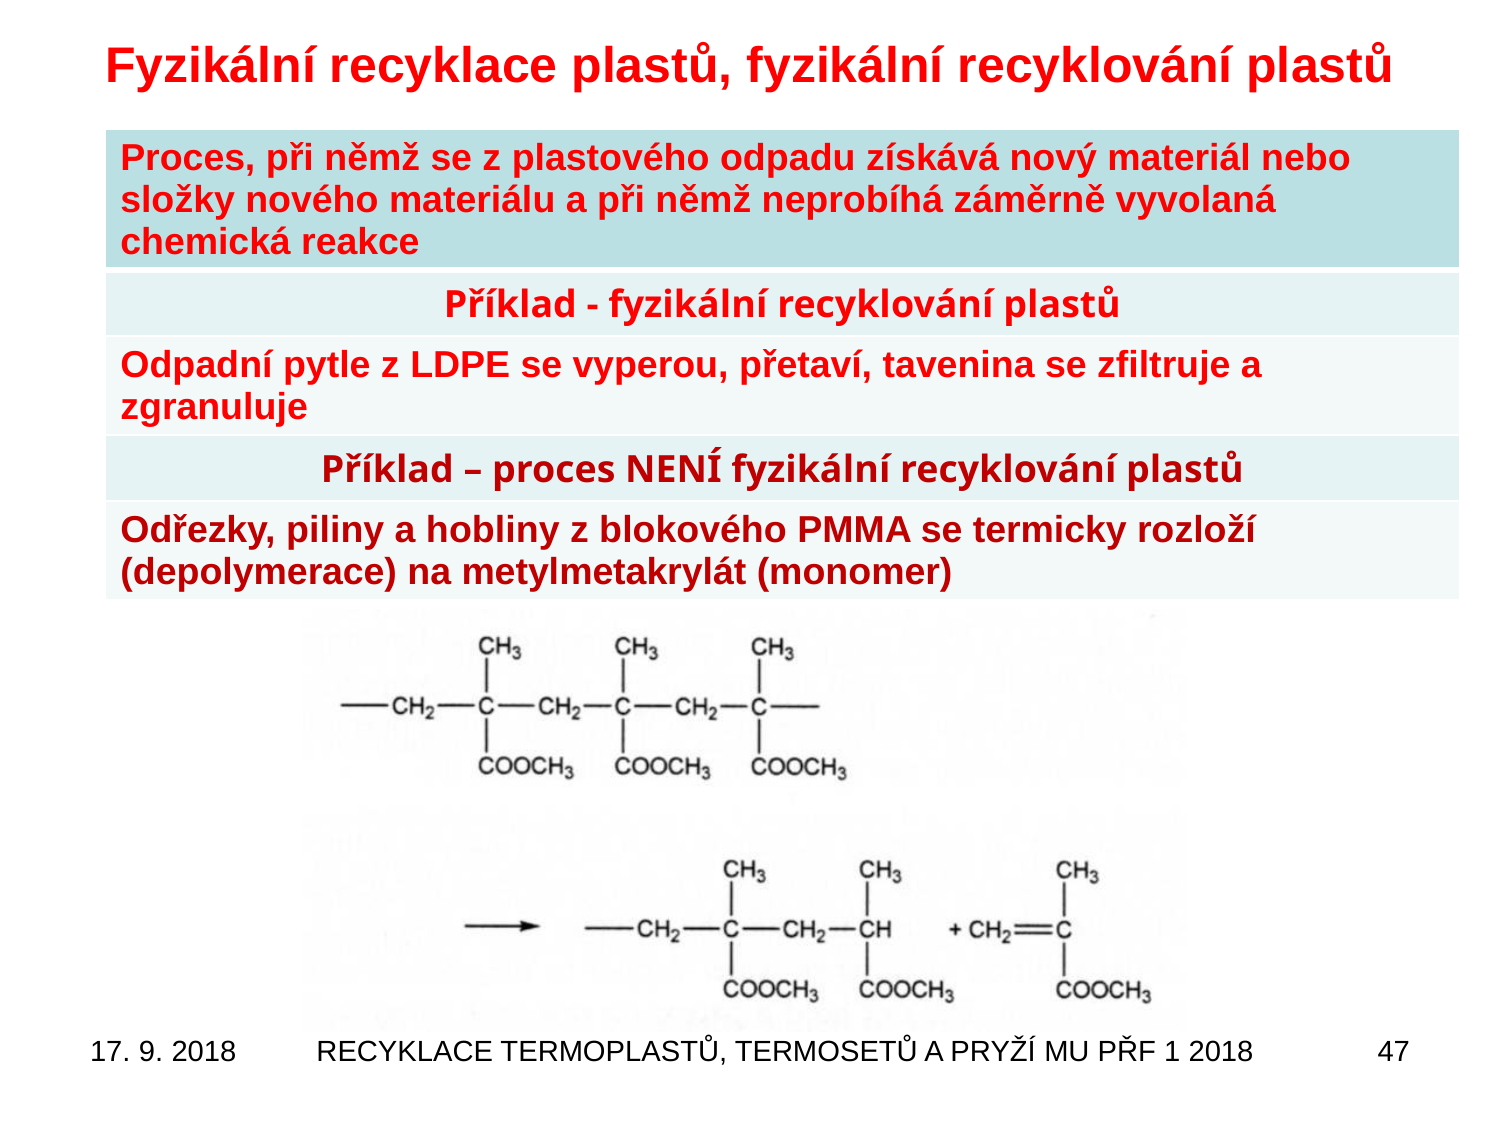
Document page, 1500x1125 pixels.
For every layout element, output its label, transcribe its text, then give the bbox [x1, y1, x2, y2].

footer RECYKLACE TERMOPLASTŮ, TERMOSETŮ A PRYŽÍ MU PŘF 1 2018 [426, 1041, 1074, 1103]
table_cell Odřezky, piliny a hobliny z blokového PMMA se termicky rozloží (depolymerace) na metylmetakrylát (monomer) [106, 502, 1459, 599]
table_header Proces, při němž se z plastového odpadu získává nový materiál nebo složky nového materiálu a při němž neprobíhá záměrně vyvolaná chemická reakce [106, 130, 1459, 267]
table_cell Příklad – proces NENÍ fyzikální recyklování plastů [106, 436, 1459, 500]
slide_number 47 [1074, 1024, 1426, 1103]
title Fyzikální recyklace plastů, fyzikální recyklování plastů [74, 44, 1426, 141]
table_cell Příklad - fyzikální recyklování plastů [106, 273, 1459, 335]
picture [303, 609, 1187, 1032]
table_cell Odpadní pytle z LDPE se vyperou, přetaví, tavenina se zfiltruje a zgranuluje [106, 337, 1459, 434]
slide_number 17. 9. 2018 [74, 1024, 426, 1103]
